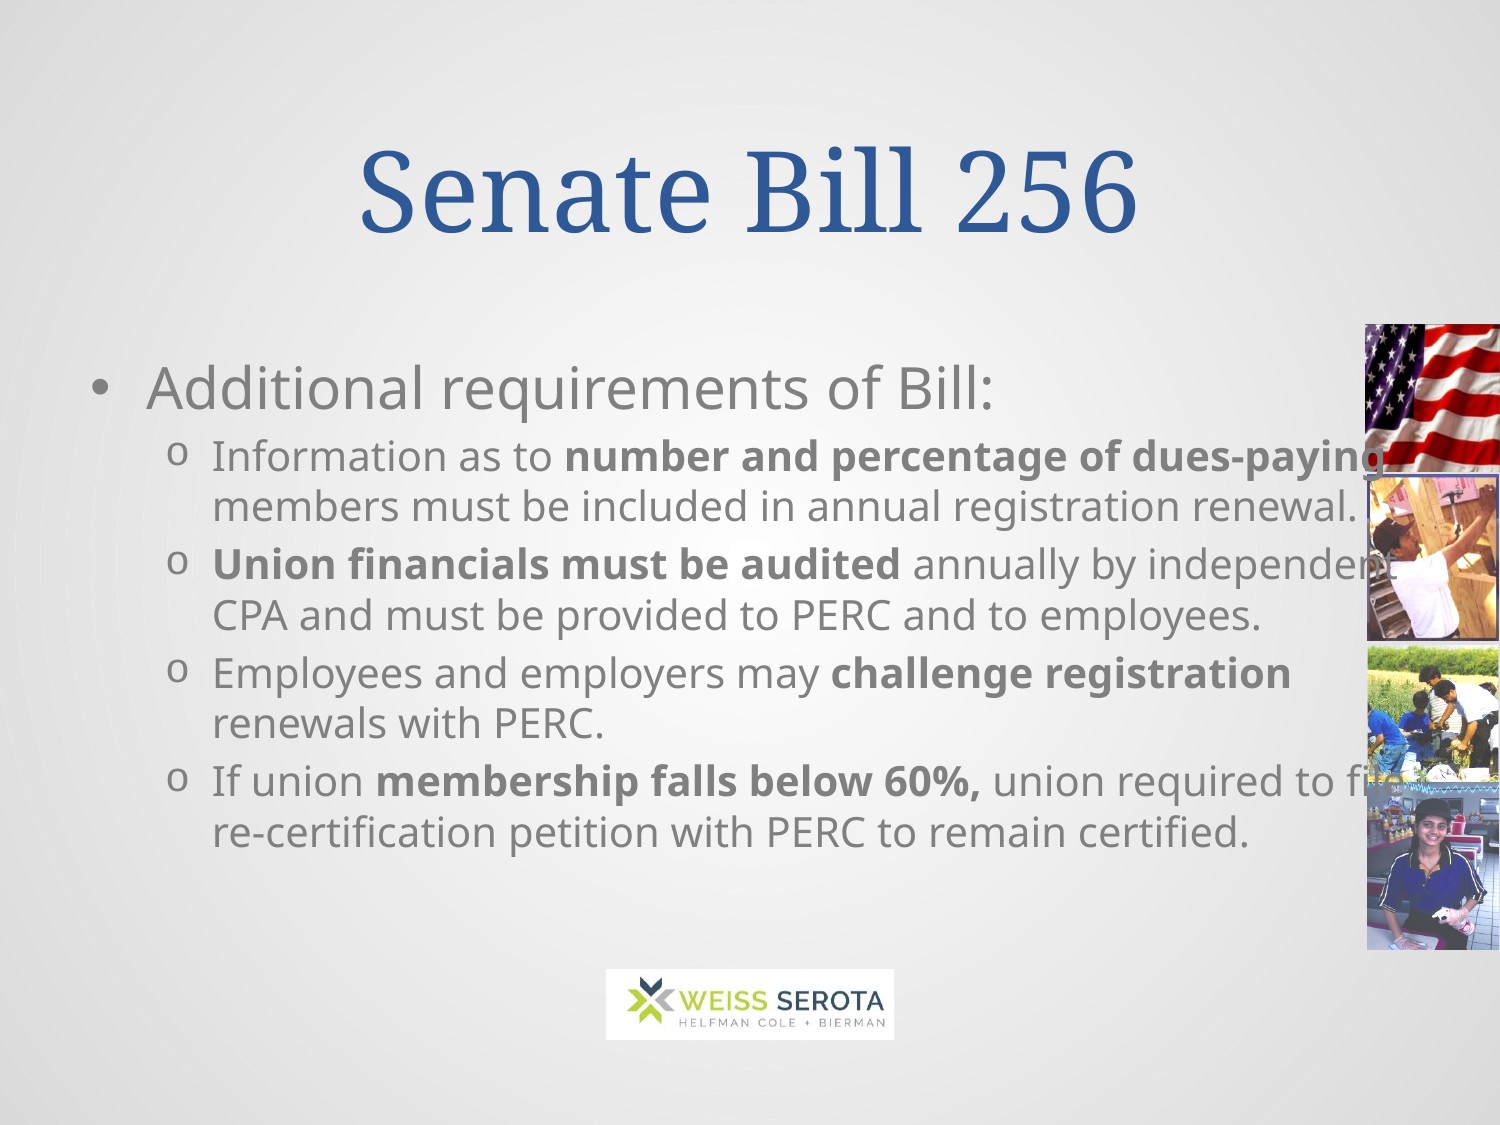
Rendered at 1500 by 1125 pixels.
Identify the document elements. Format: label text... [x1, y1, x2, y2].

picture [1425, 324, 1500, 472]
picture [605, 969, 895, 1041]
title Senate Bill 256 [75, 0, 1425, 262]
list Additional requirements of Bill: Information as to number and percentage of dues-paying members must be included in annual registration renewal. Union financials must be audited annually by independent CPA and must be provided to PERC and to employees. Employees and employers may challenge registration renewals with PERC. If union membership falls below 60%, union required to file re-certification petition with PERC to remain certified. [75, 262, 1425, 1005]
